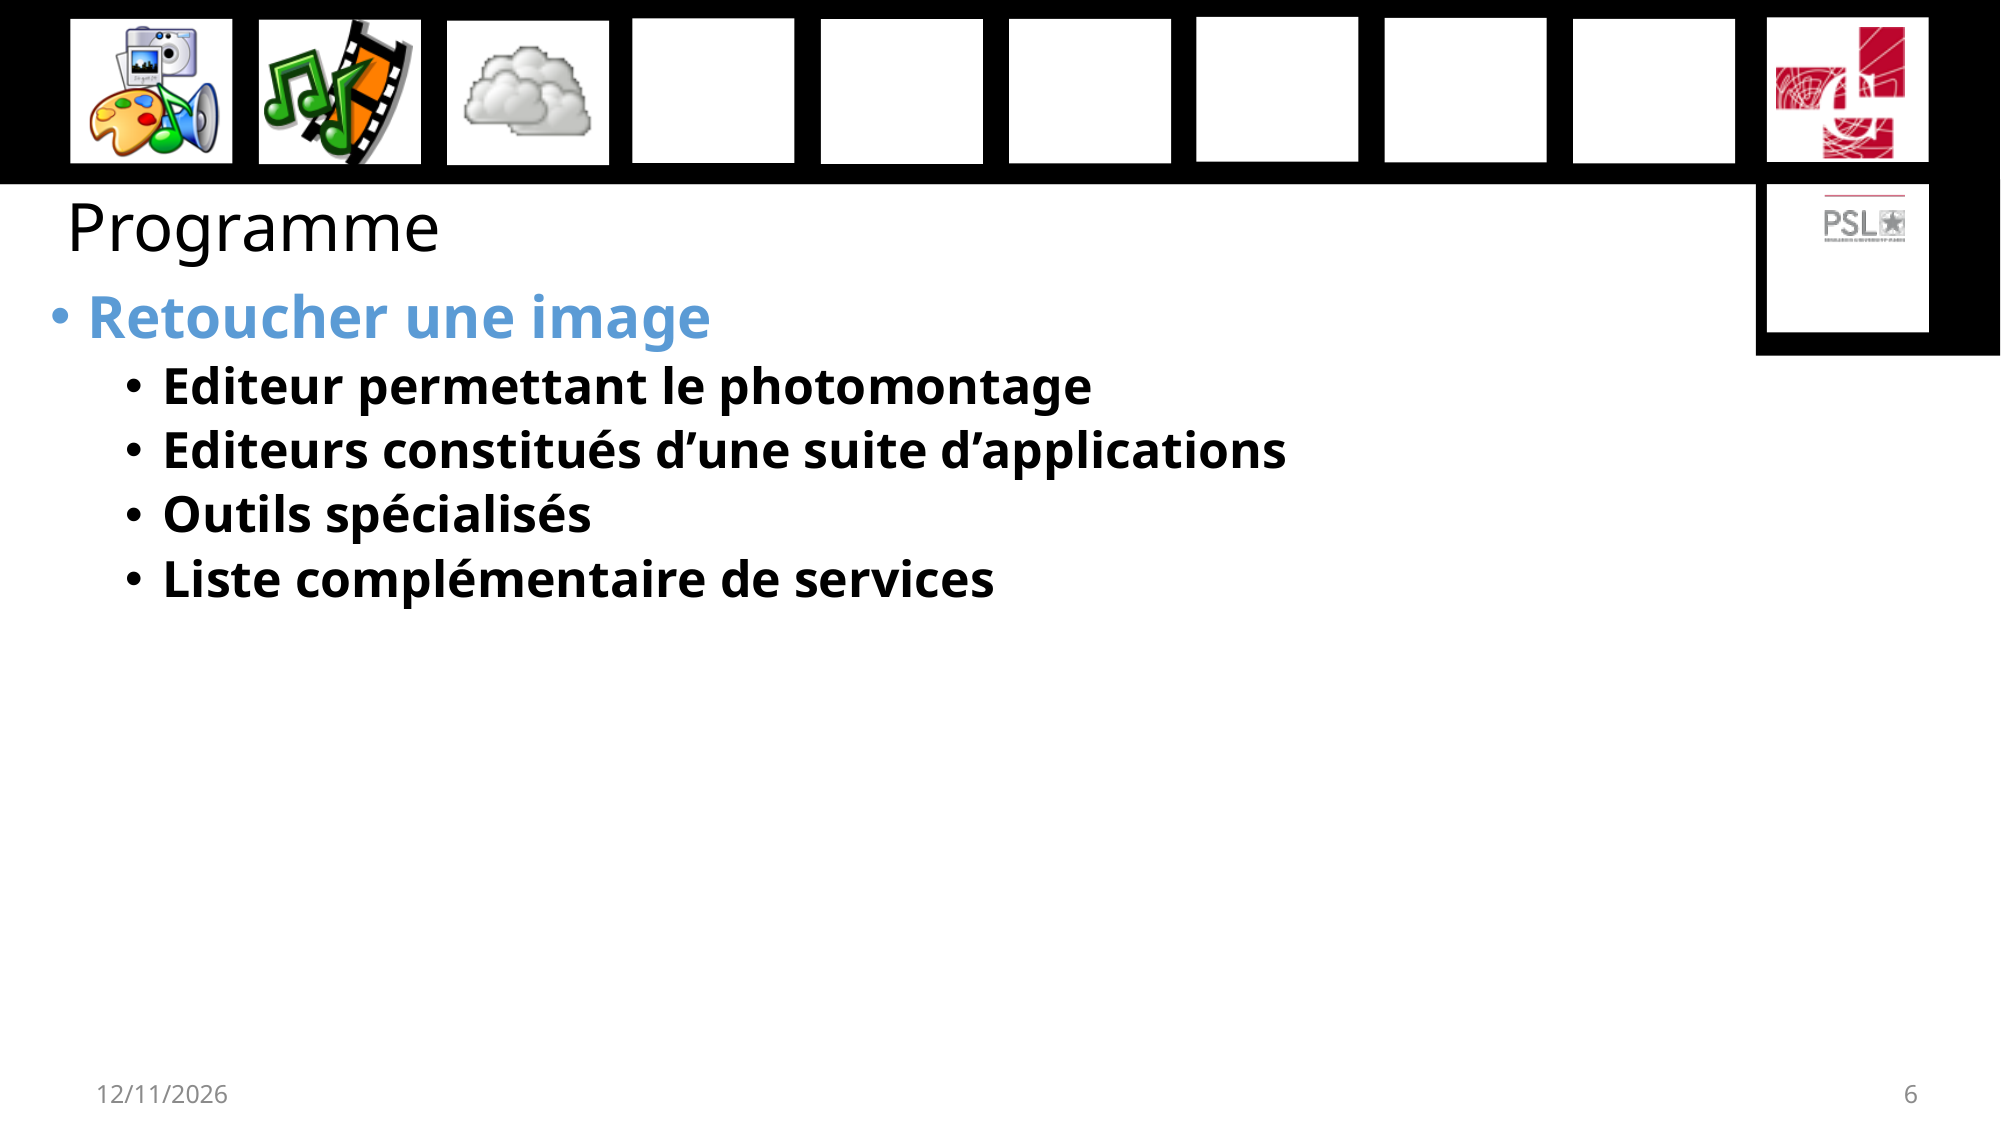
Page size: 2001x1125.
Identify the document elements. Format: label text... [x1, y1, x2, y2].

slide_number 6 [1482, 1065, 1933, 1125]
picture [84, 19, 227, 160]
list Retoucher une image Editeur permettant le photomontage Editeurs constitués d’une suite d’applications Outils spécialisés Liste complémentaire de services [35, 280, 2000, 753]
title Programme [51, 160, 1965, 280]
picture [459, 41, 598, 146]
picture [264, 19, 413, 160]
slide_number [80, 1065, 531, 1125]
picture [1776, 27, 1905, 160]
